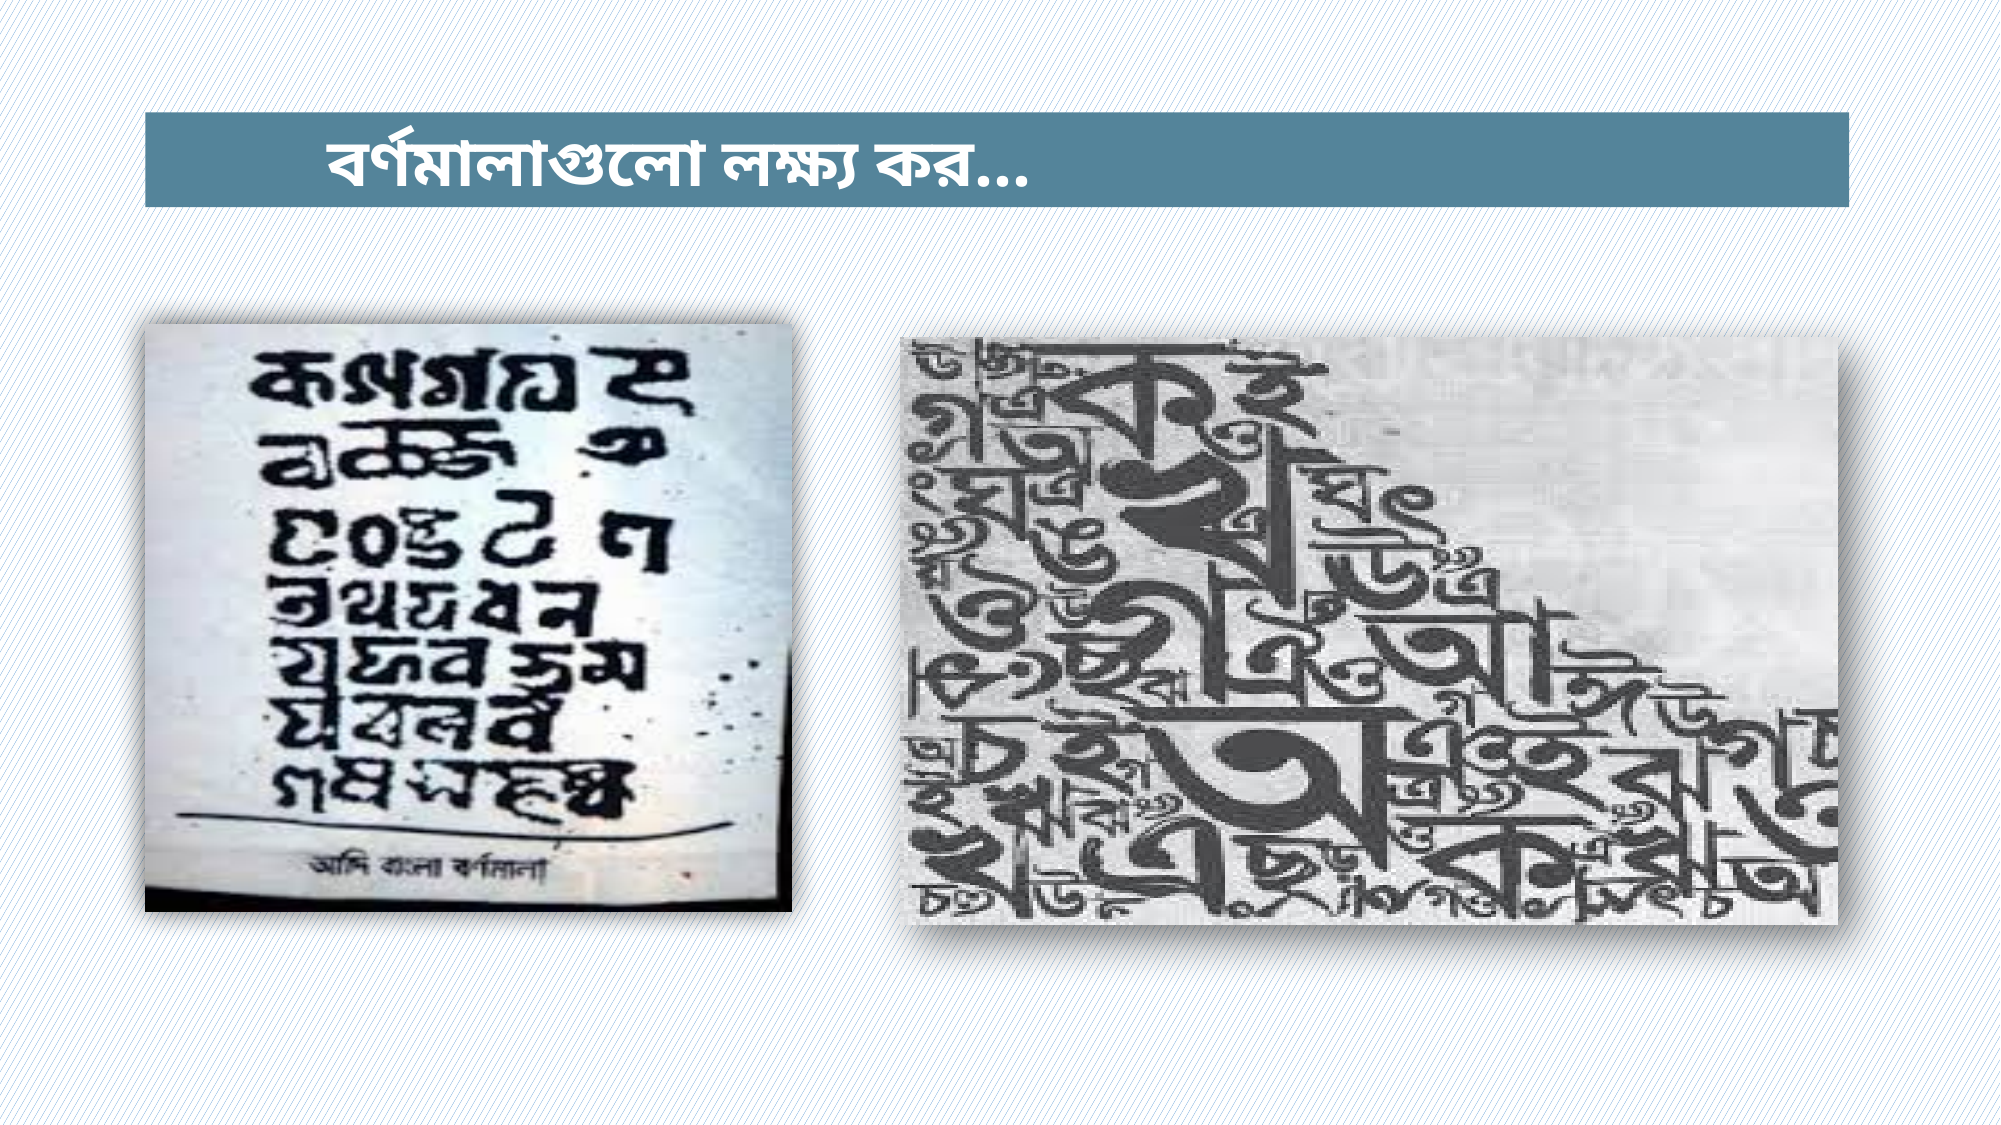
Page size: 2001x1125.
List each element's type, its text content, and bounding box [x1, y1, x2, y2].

text_box বর্ণমালাগুলো লক্ষ্য কর... [145, 112, 1850, 208]
picture [145, 324, 792, 912]
picture [899, 337, 1838, 925]
